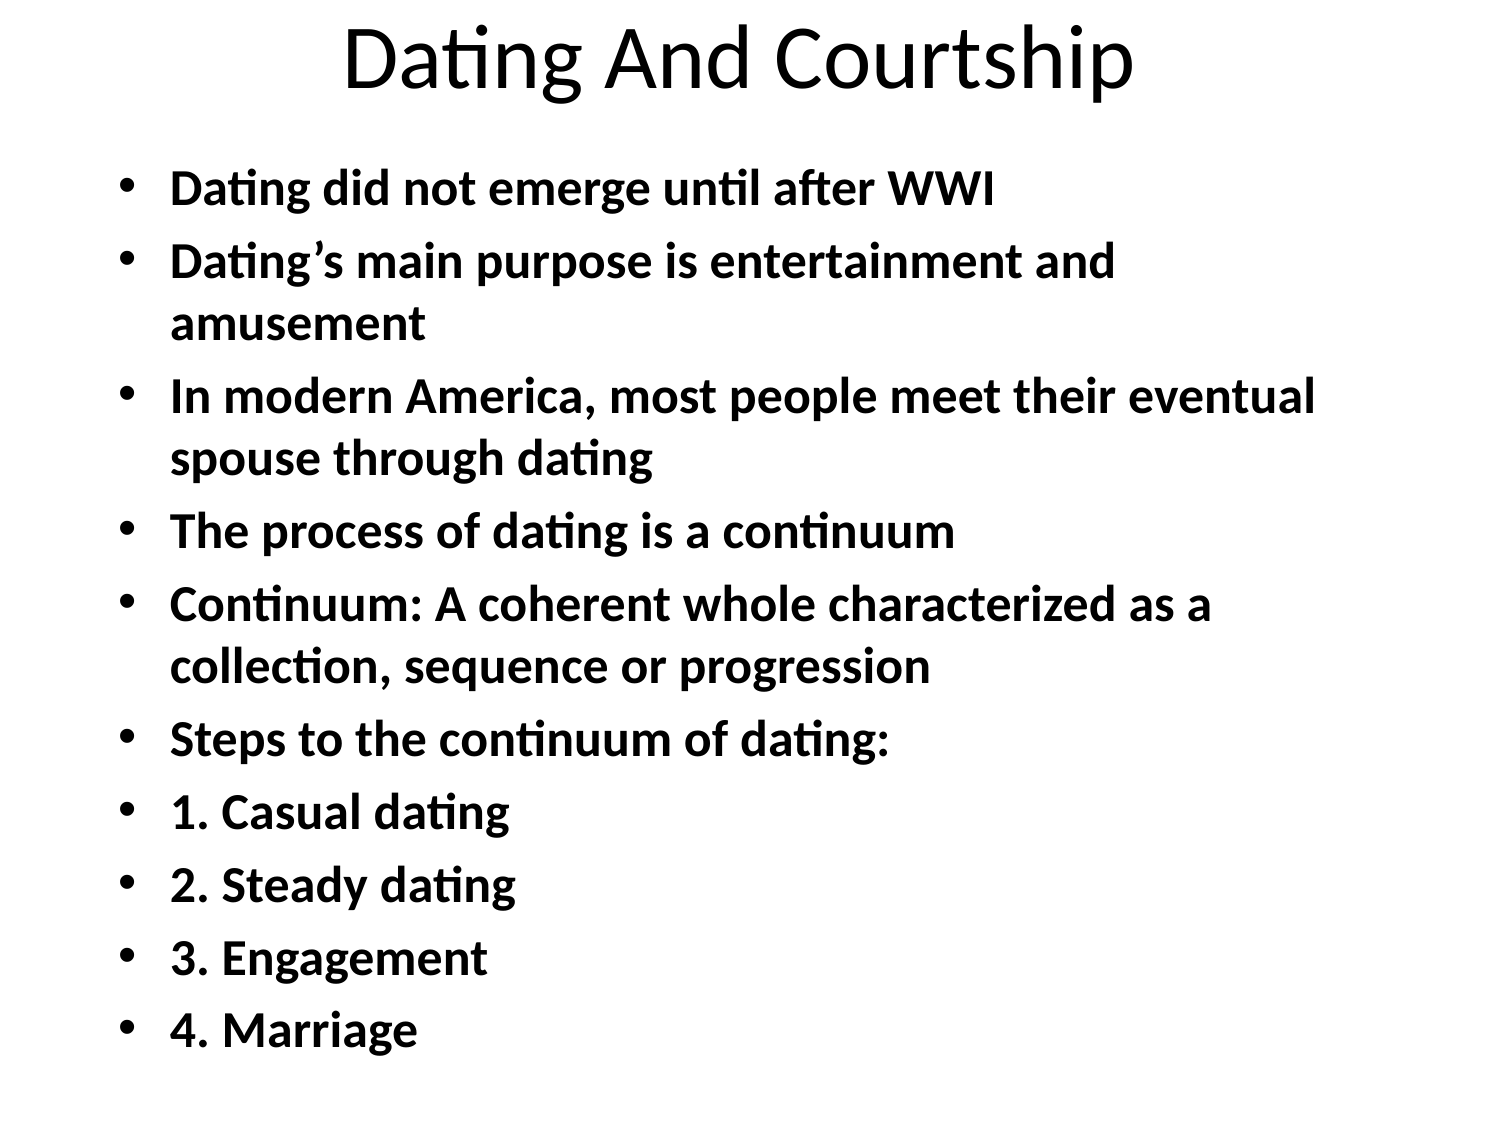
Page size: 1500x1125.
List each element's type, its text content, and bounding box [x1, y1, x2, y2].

title Dating And Courtship [103, 0, 1397, 145]
list Dating did not emerge until after WWI Dating’s main purpose is entertainment and amusement In modern America, most people meet their eventual spouse through dating The process of dating is a continuum Continuum: A coherent whole characterized as a collection, sequence or progression Steps to the continuum of dating: 1. Casual dating 2. Steady dating 3. Engagement 4. Marriage [103, 145, 1397, 1067]
